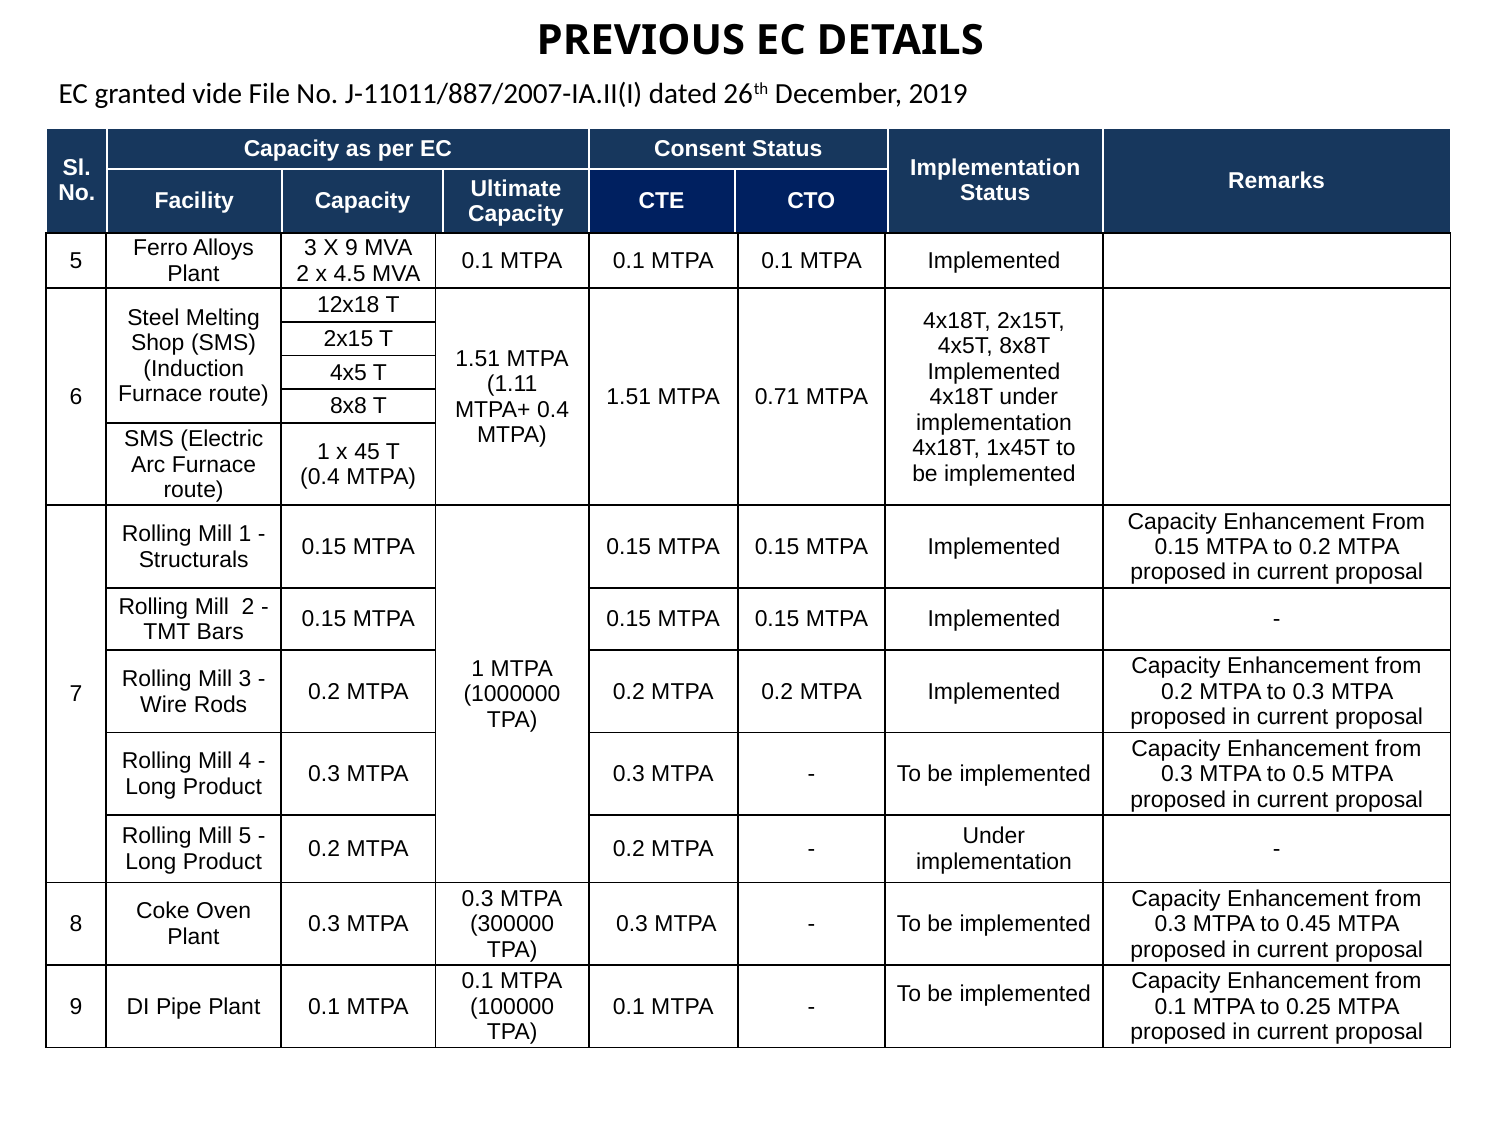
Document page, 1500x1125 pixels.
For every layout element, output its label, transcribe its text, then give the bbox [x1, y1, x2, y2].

table_header Ferro Alloys Plant [107, 234, 280, 287]
table_cell 7 [47, 506, 105, 882]
table_cell [1104, 289, 1450, 504]
table_header Capacity as per EC [108, 129, 588, 168]
table_header 0.1 MTPA [436, 234, 588, 287]
table_cell - [1104, 816, 1450, 882]
table_cell To be implemented [886, 733, 1102, 814]
table_cell CTE [590, 170, 734, 232]
table_header 0.1 MTPA [590, 234, 737, 287]
table_cell Capacity Enhancement From 0.15 MTPA to 0.2 MTPA proposed in current proposal [1104, 506, 1450, 587]
slide_number [1059, 1042, 1397, 1103]
table_cell 0.3 MTPA [590, 883, 737, 964]
table_cell 0.15 MTPA [590, 589, 737, 649]
table_cell 1 x 45 T (0.4 MTPA) [282, 424, 435, 504]
title PREVIOUS EC DETAILS [431, 15, 1090, 66]
table_cell 0.2 MTPA [739, 651, 884, 732]
table_cell CTO [736, 170, 887, 232]
table_cell Under implementation [886, 816, 1102, 882]
table_cell 1.51 MTPA [590, 289, 737, 504]
table_cell Implemented [886, 651, 1102, 732]
table_cell Rolling Mill 3 - Wire Rods [107, 651, 280, 732]
table_cell 0.15 MTPA [282, 506, 435, 587]
table_cell - [739, 816, 884, 882]
table_cell Capacity [283, 170, 442, 232]
table_cell 8x8 T [282, 390, 435, 422]
table_cell Implemented [886, 506, 1102, 587]
table_header Remarks [1104, 129, 1450, 232]
table_cell - [739, 966, 884, 1047]
table_header 5 [47, 234, 105, 287]
table_cell 0.2 MTPA [590, 651, 737, 732]
table_cell 9 [47, 966, 105, 1047]
table_cell DI Pipe Plant [107, 966, 280, 1047]
table_cell 0.1 MTPA [282, 966, 435, 1047]
table_cell 0.15 MTPA [739, 506, 884, 587]
table_cell Facility [108, 170, 281, 232]
table_cell 0.2 MTPA [282, 816, 435, 882]
table_cell Capacity Enhancement from 0.3 MTPA to 0.5 MTPA proposed in current proposal [1104, 733, 1450, 814]
table_cell 6 [47, 289, 105, 504]
table_cell 1.51 MTPA (1.11 MTPA+ 0.4 MTPA) [436, 289, 588, 504]
text_box EC granted vide File No. J-11011/887/2007-IA.II(I) dated 26th December, 2019 [43, 66, 1323, 117]
table_cell Coke Oven Plant [107, 883, 280, 964]
table_cell 2x15 T [282, 323, 435, 355]
table_cell 0.1 MTPA [590, 966, 737, 1047]
table_cell 0.1 MTPA (100000 TPA) [436, 966, 588, 1047]
table_header Sl. No. [47, 129, 106, 232]
table_header Implemented [886, 234, 1102, 287]
table_cell SMS (Electric Arc Furnace route) [107, 424, 280, 504]
table_cell Implemented [886, 589, 1102, 649]
table_header 0.1 MTPA [739, 234, 884, 287]
table_header Consent Status [590, 129, 887, 168]
table_cell To be implemented [886, 966, 1102, 1047]
table_cell 0.2 MTPA [282, 651, 435, 732]
table_cell To be implemented [886, 883, 1102, 964]
table_header 3 X 9 MVA 2 x 4.5 MVA [282, 234, 435, 287]
table_header [1104, 234, 1450, 287]
table_cell Steel Melting Shop (SMS) (Induction Furnace route) [107, 289, 280, 422]
table_cell 0.3 MTPA (300000 TPA) [436, 883, 588, 964]
table_cell Rolling Mill 5 - Long Product [107, 816, 280, 882]
table_cell 0.3 MTPA [282, 883, 435, 964]
table_cell - [739, 733, 884, 814]
table_cell Rolling Mill 1 - Structurals [107, 506, 280, 587]
table_cell Capacity Enhancement from 0.1 MTPA to 0.25 MTPA proposed in current proposal [1104, 966, 1450, 1047]
table_cell Capacity Enhancement from 0.2 MTPA to 0.3 MTPA proposed in current proposal [1104, 651, 1450, 732]
table_cell 1 MTPA (1000000 TPA) [436, 506, 588, 882]
table_cell Rolling Mill 4 - Long Product [107, 733, 280, 814]
table_cell 0.2 MTPA [590, 816, 737, 882]
table_cell 0.15 MTPA [739, 589, 884, 649]
table_cell 0.3 MTPA [590, 733, 737, 814]
table_cell - [739, 883, 884, 964]
table_cell 0.3 MTPA [282, 733, 435, 814]
table_cell Rolling Mill 2 - TMT Bars [107, 589, 280, 649]
table_header Implementation Status [889, 129, 1102, 232]
table_cell - [1104, 589, 1450, 649]
table_cell Capacity Enhancement from 0.3 MTPA to 0.45 MTPA proposed in current proposal [1104, 883, 1450, 964]
table_cell 0.15 MTPA [590, 506, 737, 587]
table_cell 0.71 MTPA [739, 289, 884, 504]
table_cell 4x5 T [282, 356, 435, 388]
table_cell Ultimate Capacity [444, 170, 588, 232]
table_cell 0.15 MTPA [282, 589, 435, 649]
table_cell 8 [47, 883, 105, 964]
table_cell 4x18T, 2x15T, 4x5T, 8x8T Implemented 4x18T under implementation 4x18T, 1x45T to be implemented [886, 289, 1102, 504]
table_cell 12x18 T [282, 289, 435, 321]
